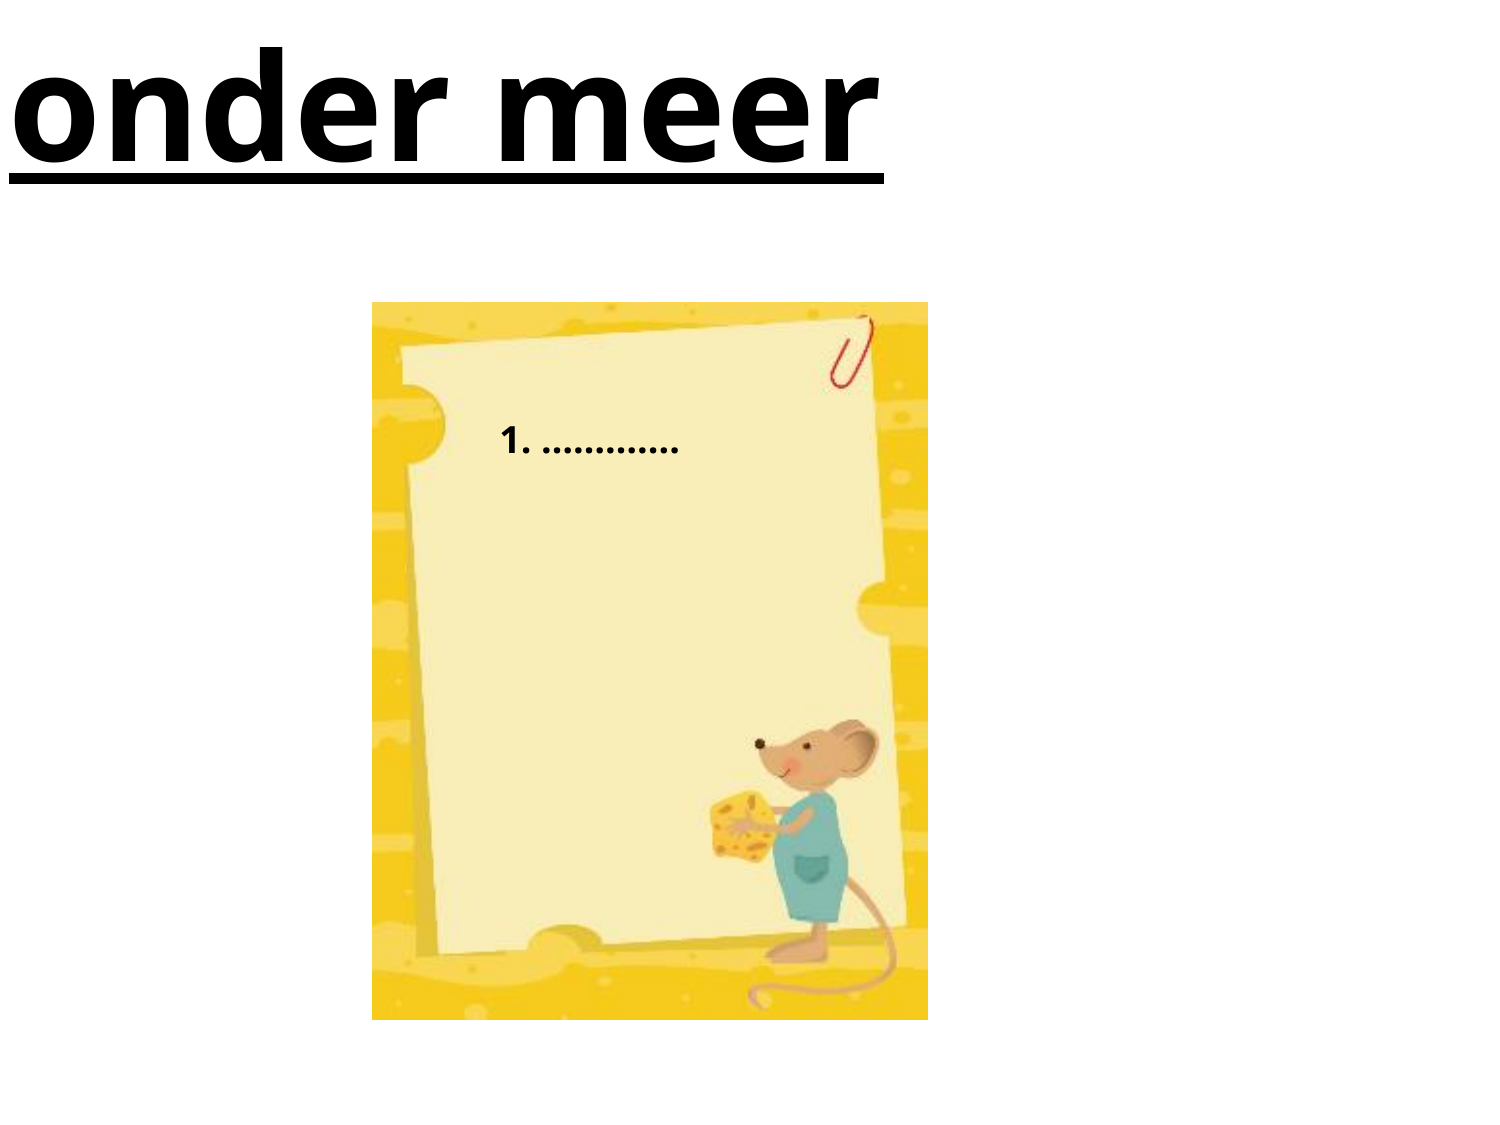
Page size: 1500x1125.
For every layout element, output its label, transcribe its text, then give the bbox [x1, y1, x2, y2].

picture [372, 302, 928, 1020]
text_box onder meer [0, 4, 1500, 199]
